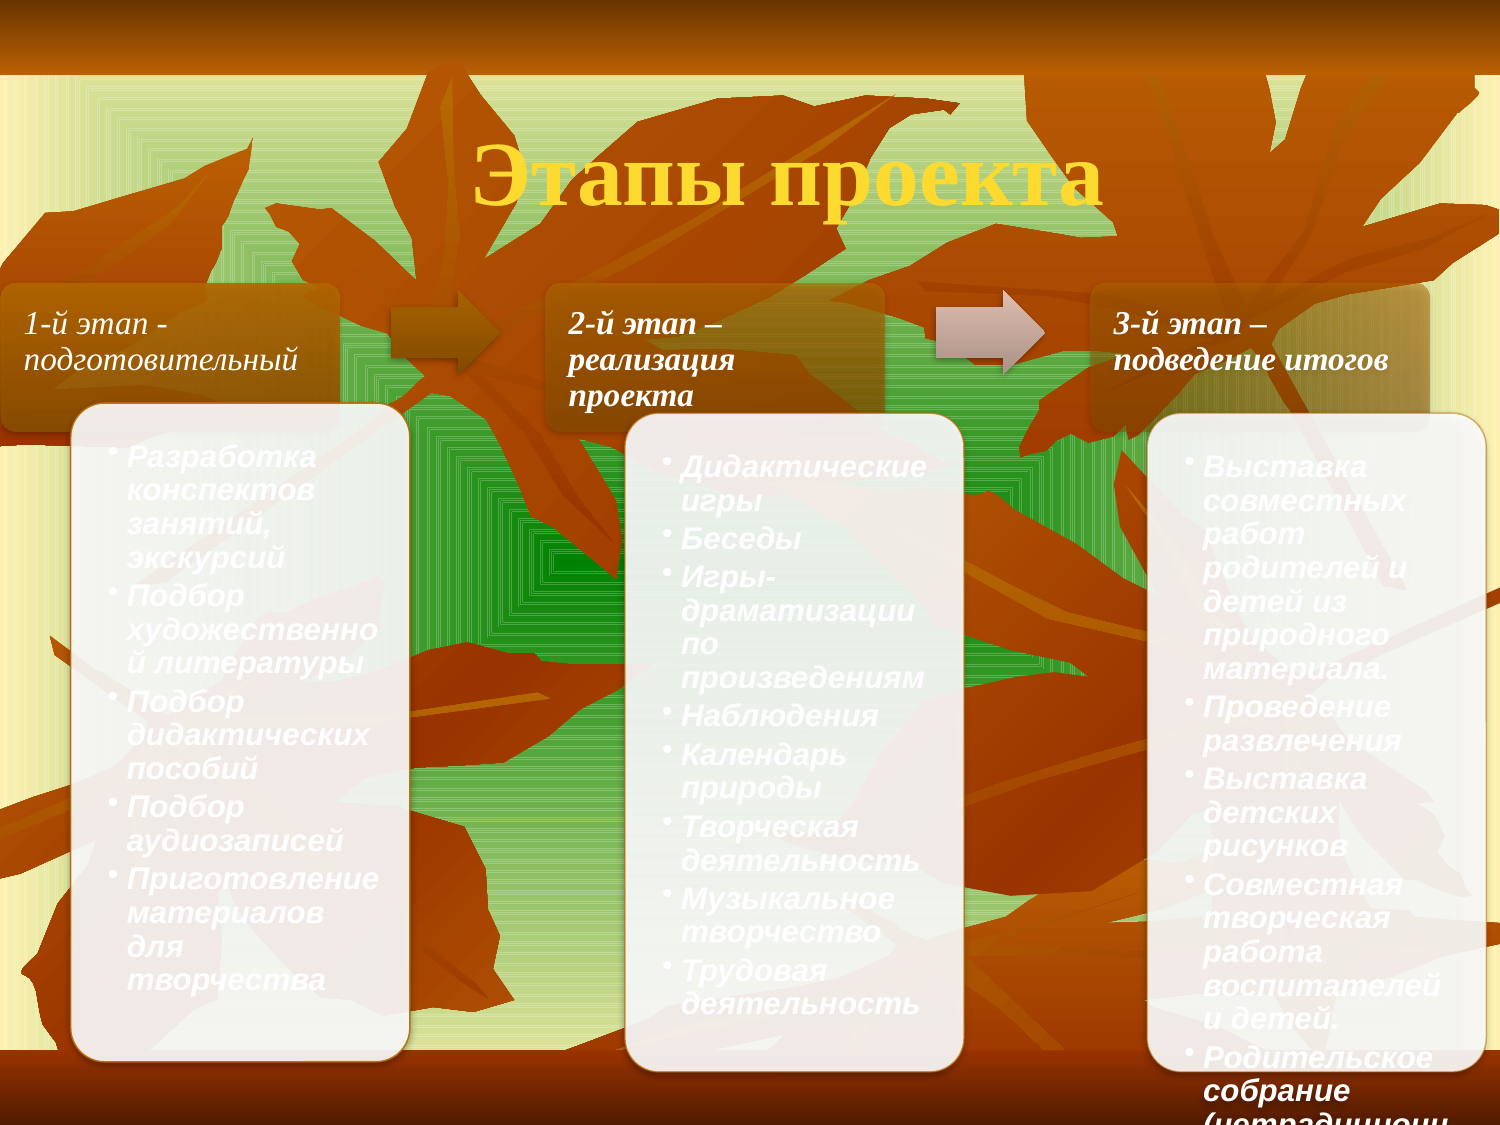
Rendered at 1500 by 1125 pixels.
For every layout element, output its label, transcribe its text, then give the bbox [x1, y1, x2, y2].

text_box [0, 245, 1500, 1079]
text_box Этапы проекта [74, 99, 1500, 238]
